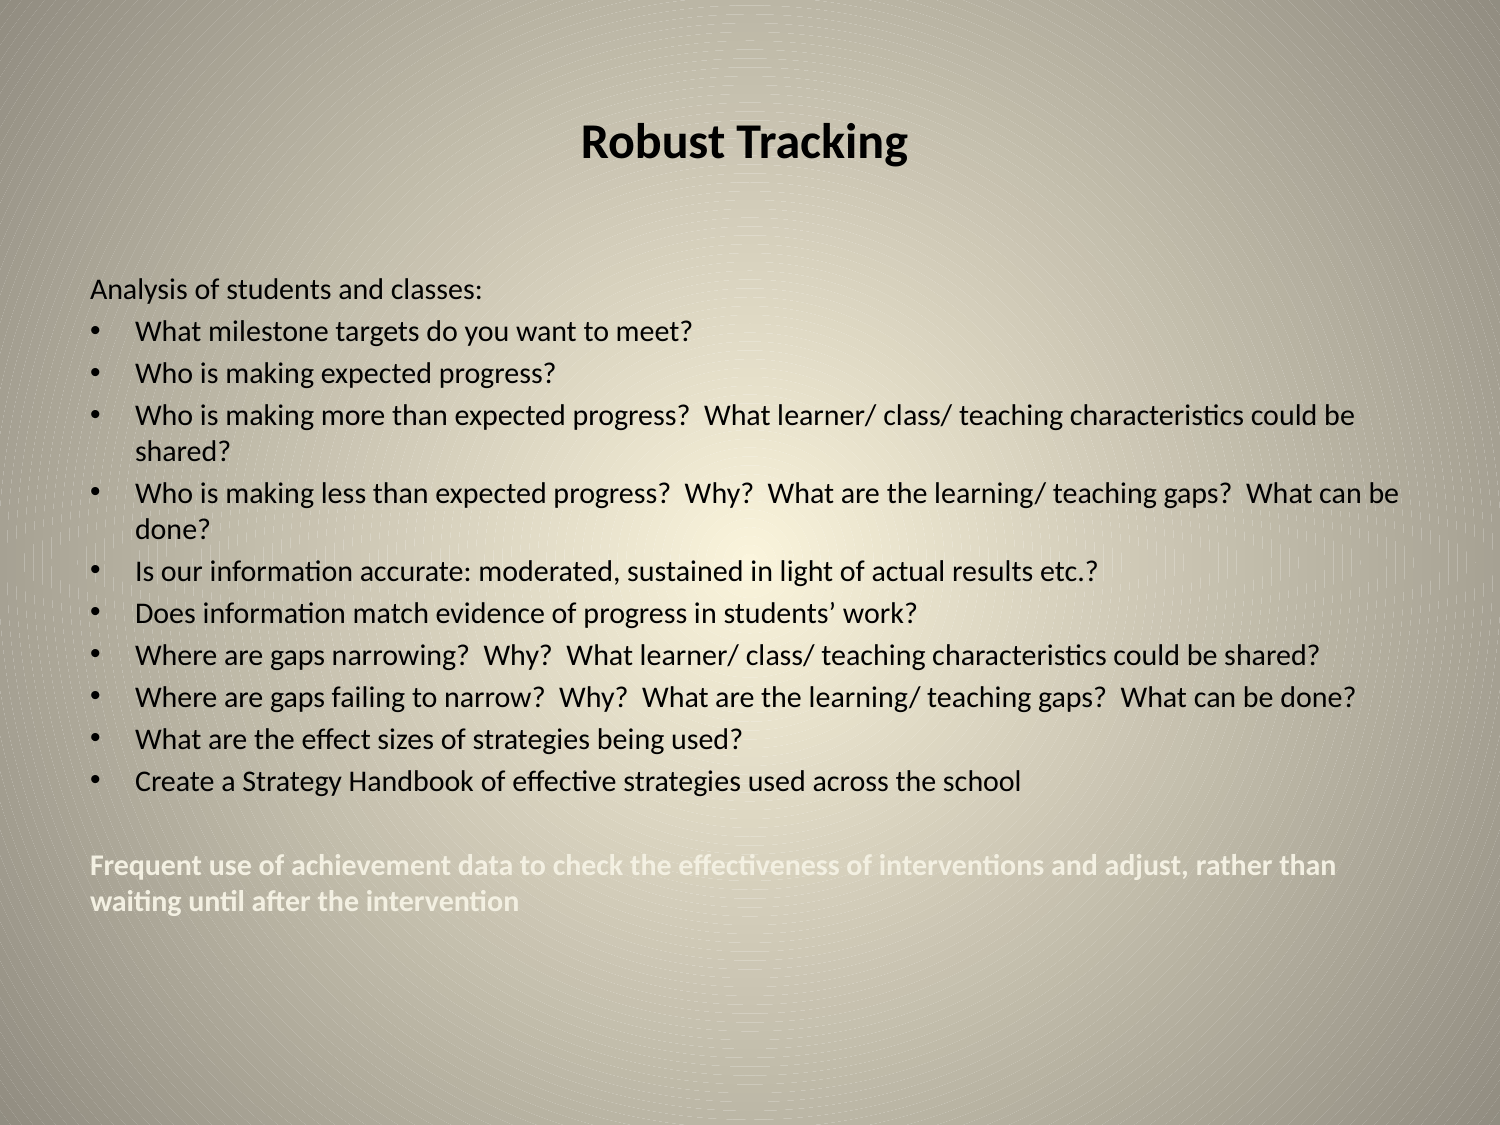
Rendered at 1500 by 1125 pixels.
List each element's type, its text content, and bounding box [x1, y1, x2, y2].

list Analysis of students and classes: What milestone targets do you want to meet? Who is making expected progress? Who is making more than expected progress? What learner/ class/ teaching characteristics could be shared? Who is making less than expected progress? Why? What are the learning/ teaching gaps? What can be done? Is our information accurate: moderated, sustained in light of actual results etc.? Does information match evidence of progress in students’ work? Where are gaps narrowing? Why? What learner/ class/ teaching characteristics could be shared? Where are gaps failing to narrow? Why? What are the learning/ teaching gaps? What can be done? What are the effect sizes of strategies being used? Create a Strategy Handbook of effective strategies used across the school Frequent use of achievement data to check the effectiveness of interventions and adjust, rather than waiting until after the intervention [75, 262, 1425, 1005]
title Robust Tracking [75, 45, 1425, 233]
